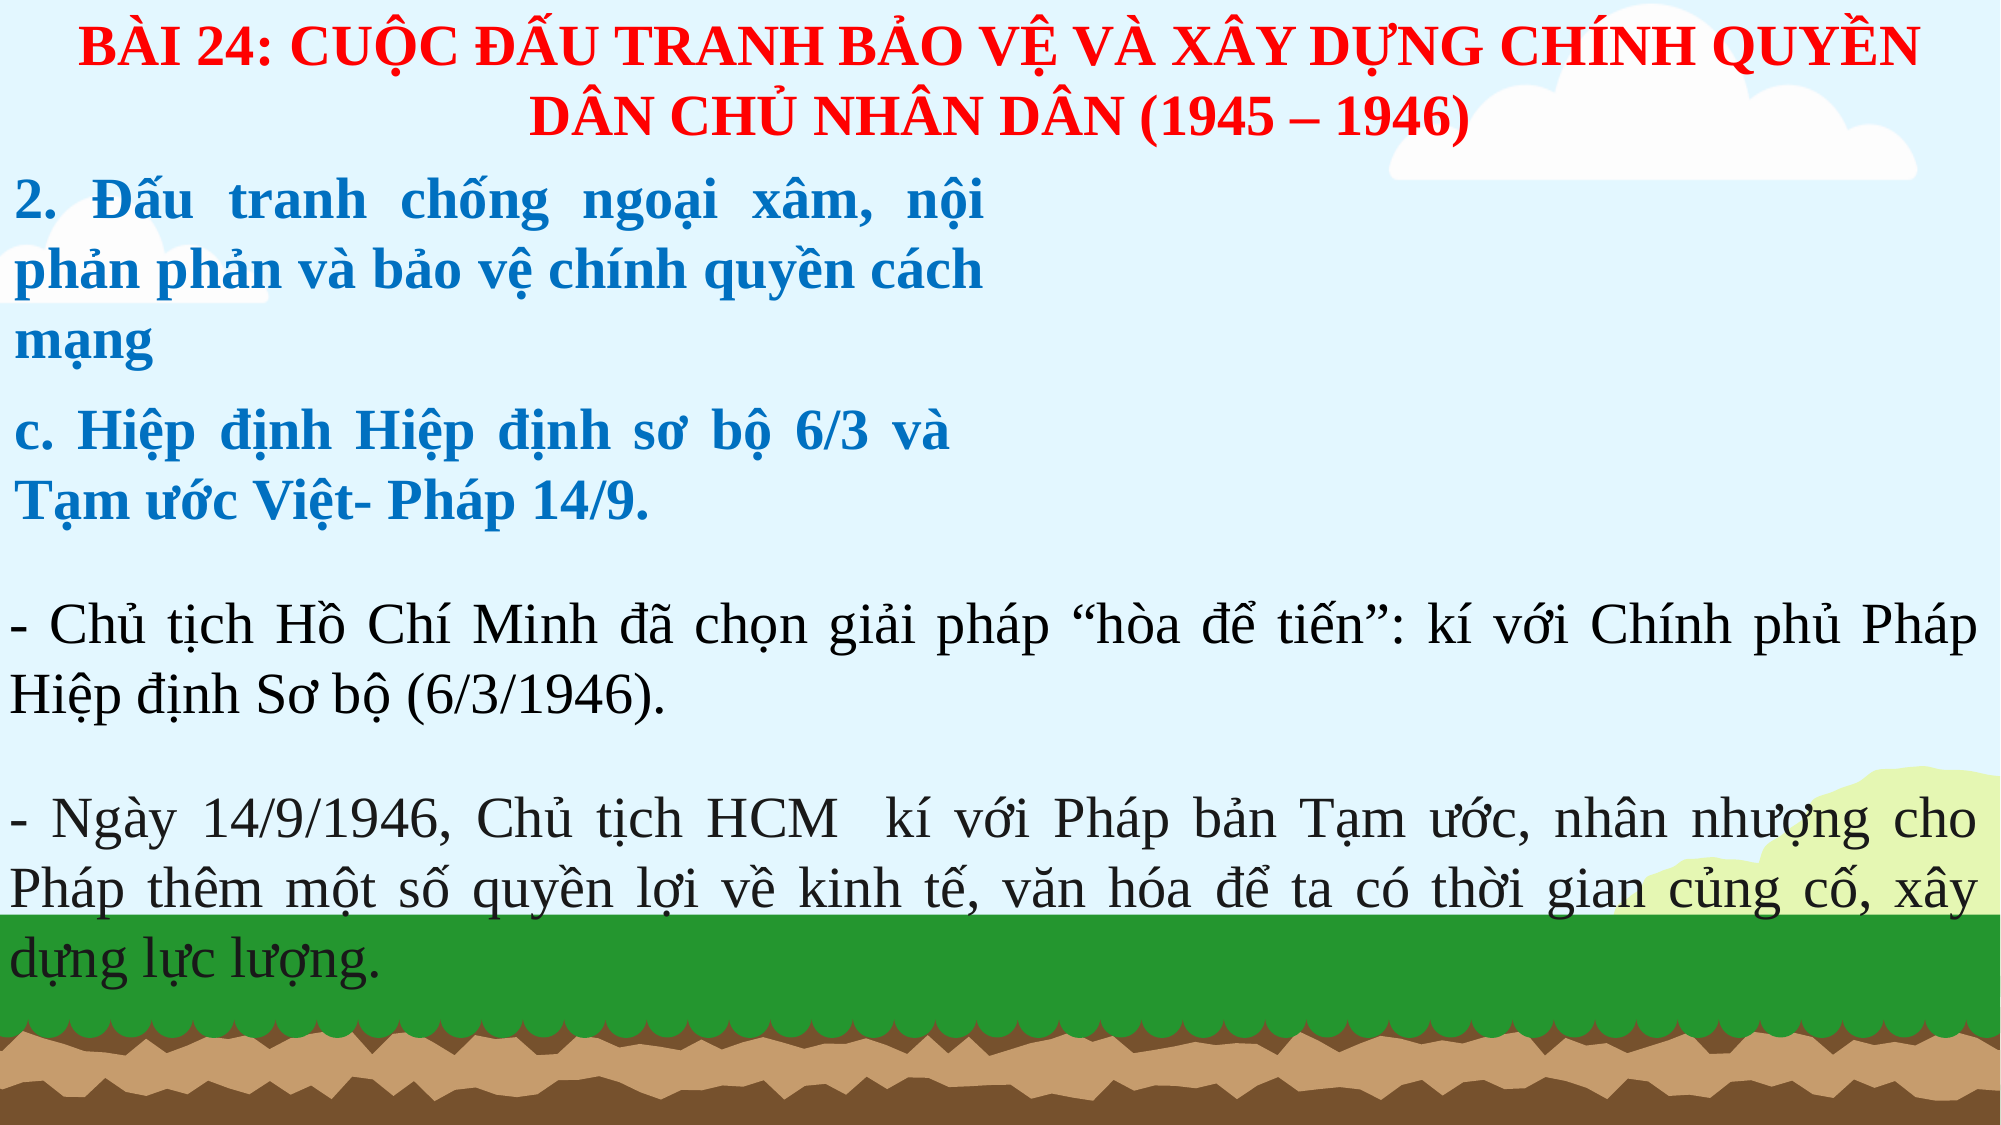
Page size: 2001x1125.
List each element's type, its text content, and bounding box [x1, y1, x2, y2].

picture [0, 0, 2001, 776]
text_box - Chủ tịch Hồ Chí Minh đã chọn giải pháp “hòa để tiến”: kí với Chính phủ Pháp Hiệp định Sơ bộ (6/3/1946). [0, 577, 1995, 733]
text_box BÀI 24: CUỘC ĐẤU TRANH BẢO VỆ VÀ XÂY DỰNG CHÍNH QUYỀN DÂN CHỦ NHÂN DÂN (1945 – 1946) [0, 0, 2000, 155]
text_box 2. Đấu tranh chống ngoại xâm, nội phản phản và bảo vệ chính quyền cách mạng [0, 152, 1000, 378]
text_box c. Hiệp định Hiệp định sơ bộ 6/3 và Tạm ước Việt- Pháp 14/9. [0, 383, 967, 539]
text_box - Ngày 14/9/1946, Chủ tịch HCM kí với Pháp bản Tạm ước, nhân nhượng cho Pháp thêm một số quyền lợi về kinh tế, văn hóa để ta có thời gian củng cố, xây dựng lực lượng. [0, 771, 1995, 997]
